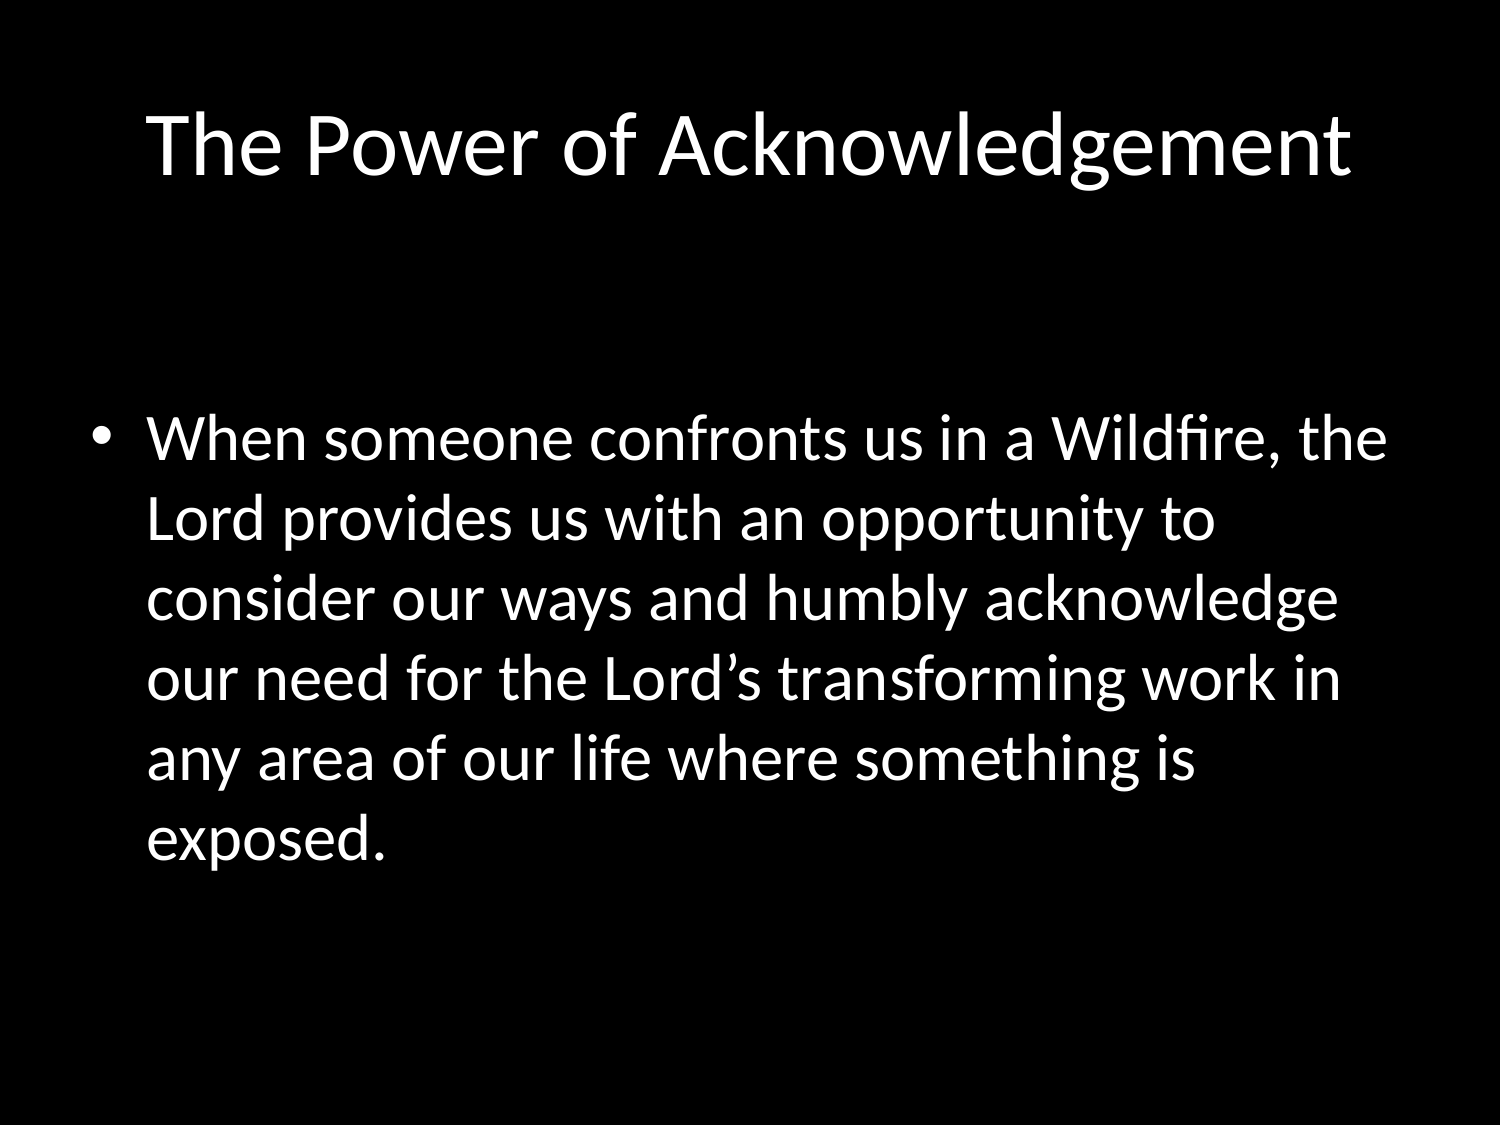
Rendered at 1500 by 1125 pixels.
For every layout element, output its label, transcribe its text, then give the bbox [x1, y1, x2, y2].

list When someone confronts us in a Wildfire, the Lord provides us with an opportunity to consider our ways and humbly acknowledge our need for the Lord’s transforming work in any area of our life where something is exposed. [75, 262, 1425, 1005]
title The Power of Acknowledgement [75, 45, 1425, 233]
